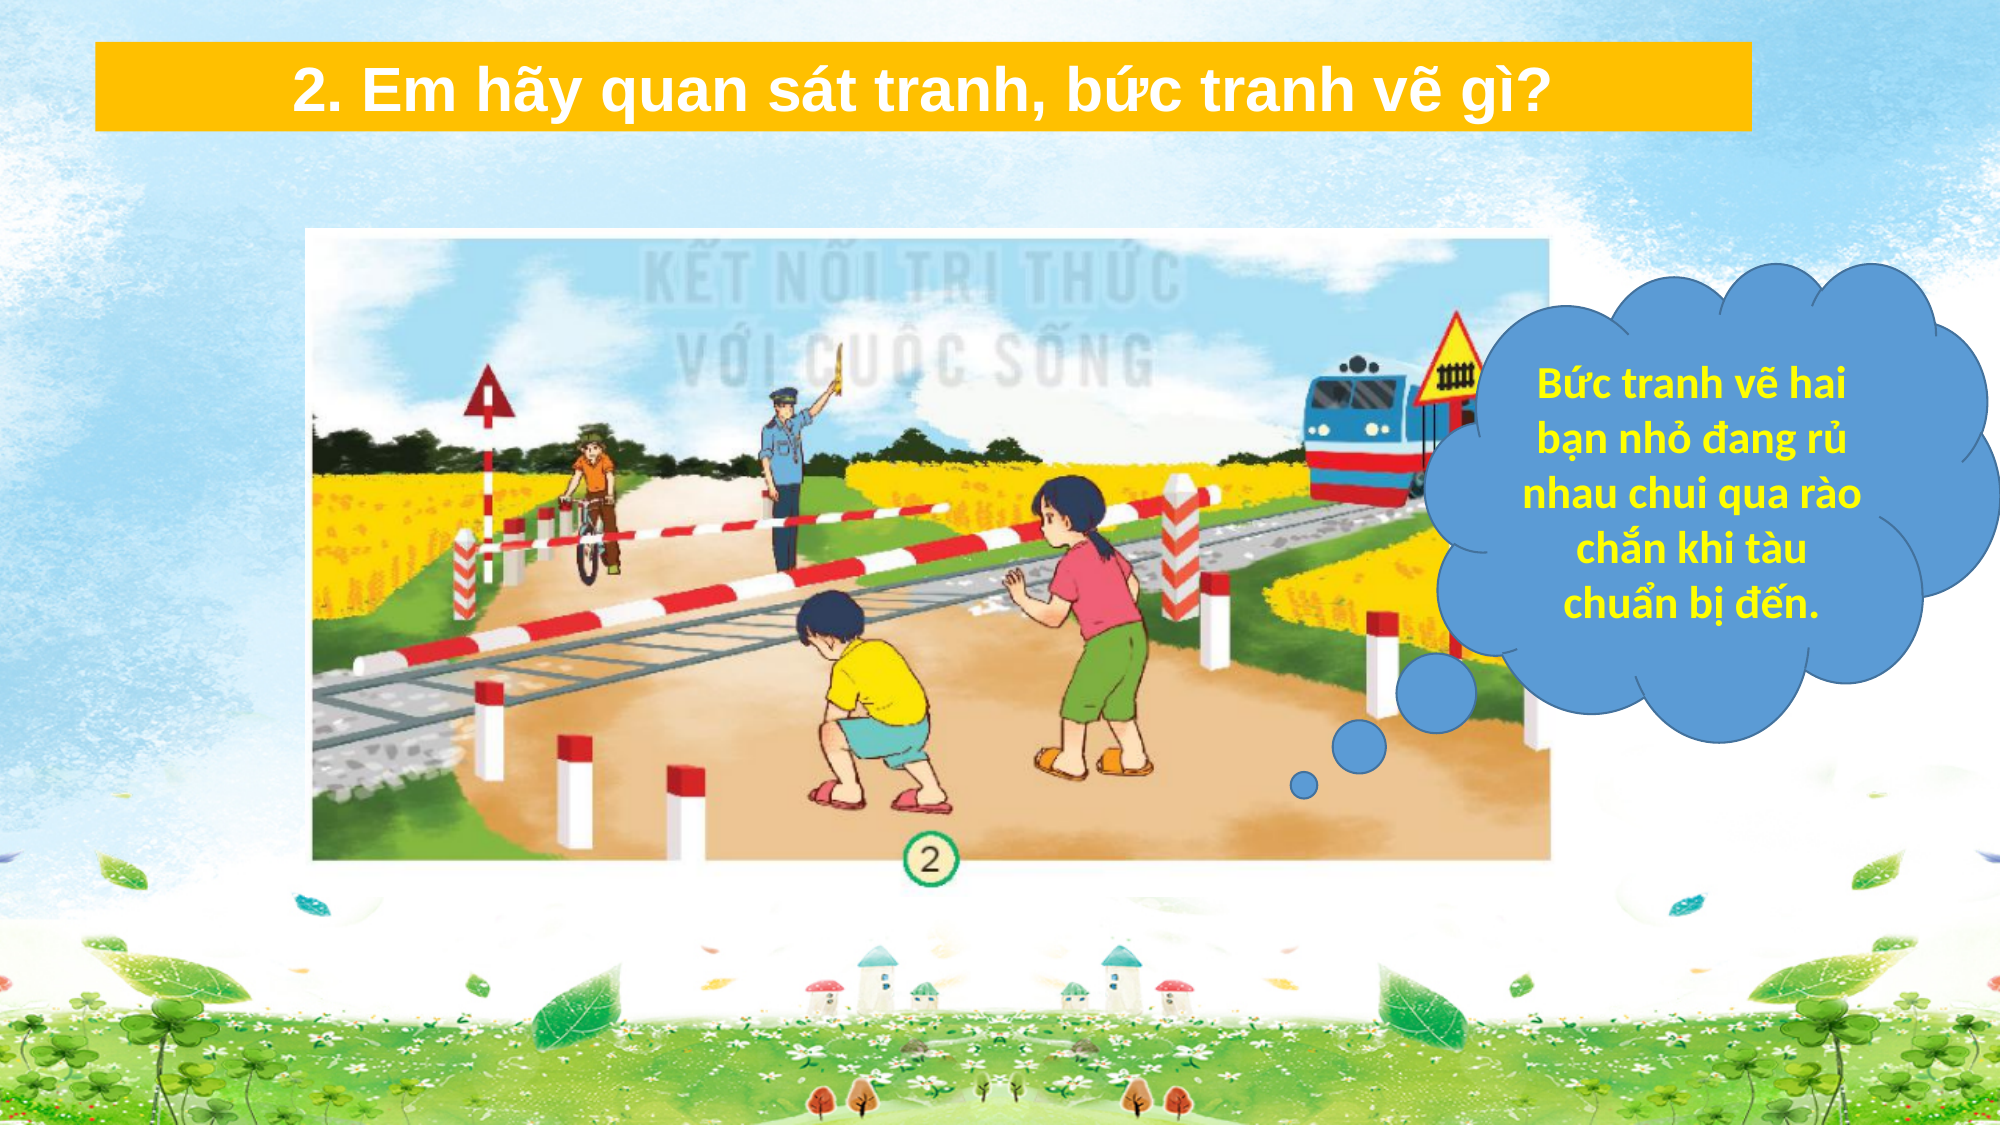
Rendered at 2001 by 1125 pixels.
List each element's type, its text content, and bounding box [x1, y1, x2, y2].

picture [0, 0, 2000, 1125]
text_box Bức tranh vẽ hai bạn nhỏ đang rủ nhau chui qua rào chắn khi tàu chuẩn bị đến. [1570, 263, 2000, 743]
text_box 2. Em hãy quan sát tranh, bức tranh vẽ gì? [95, 41, 1752, 132]
